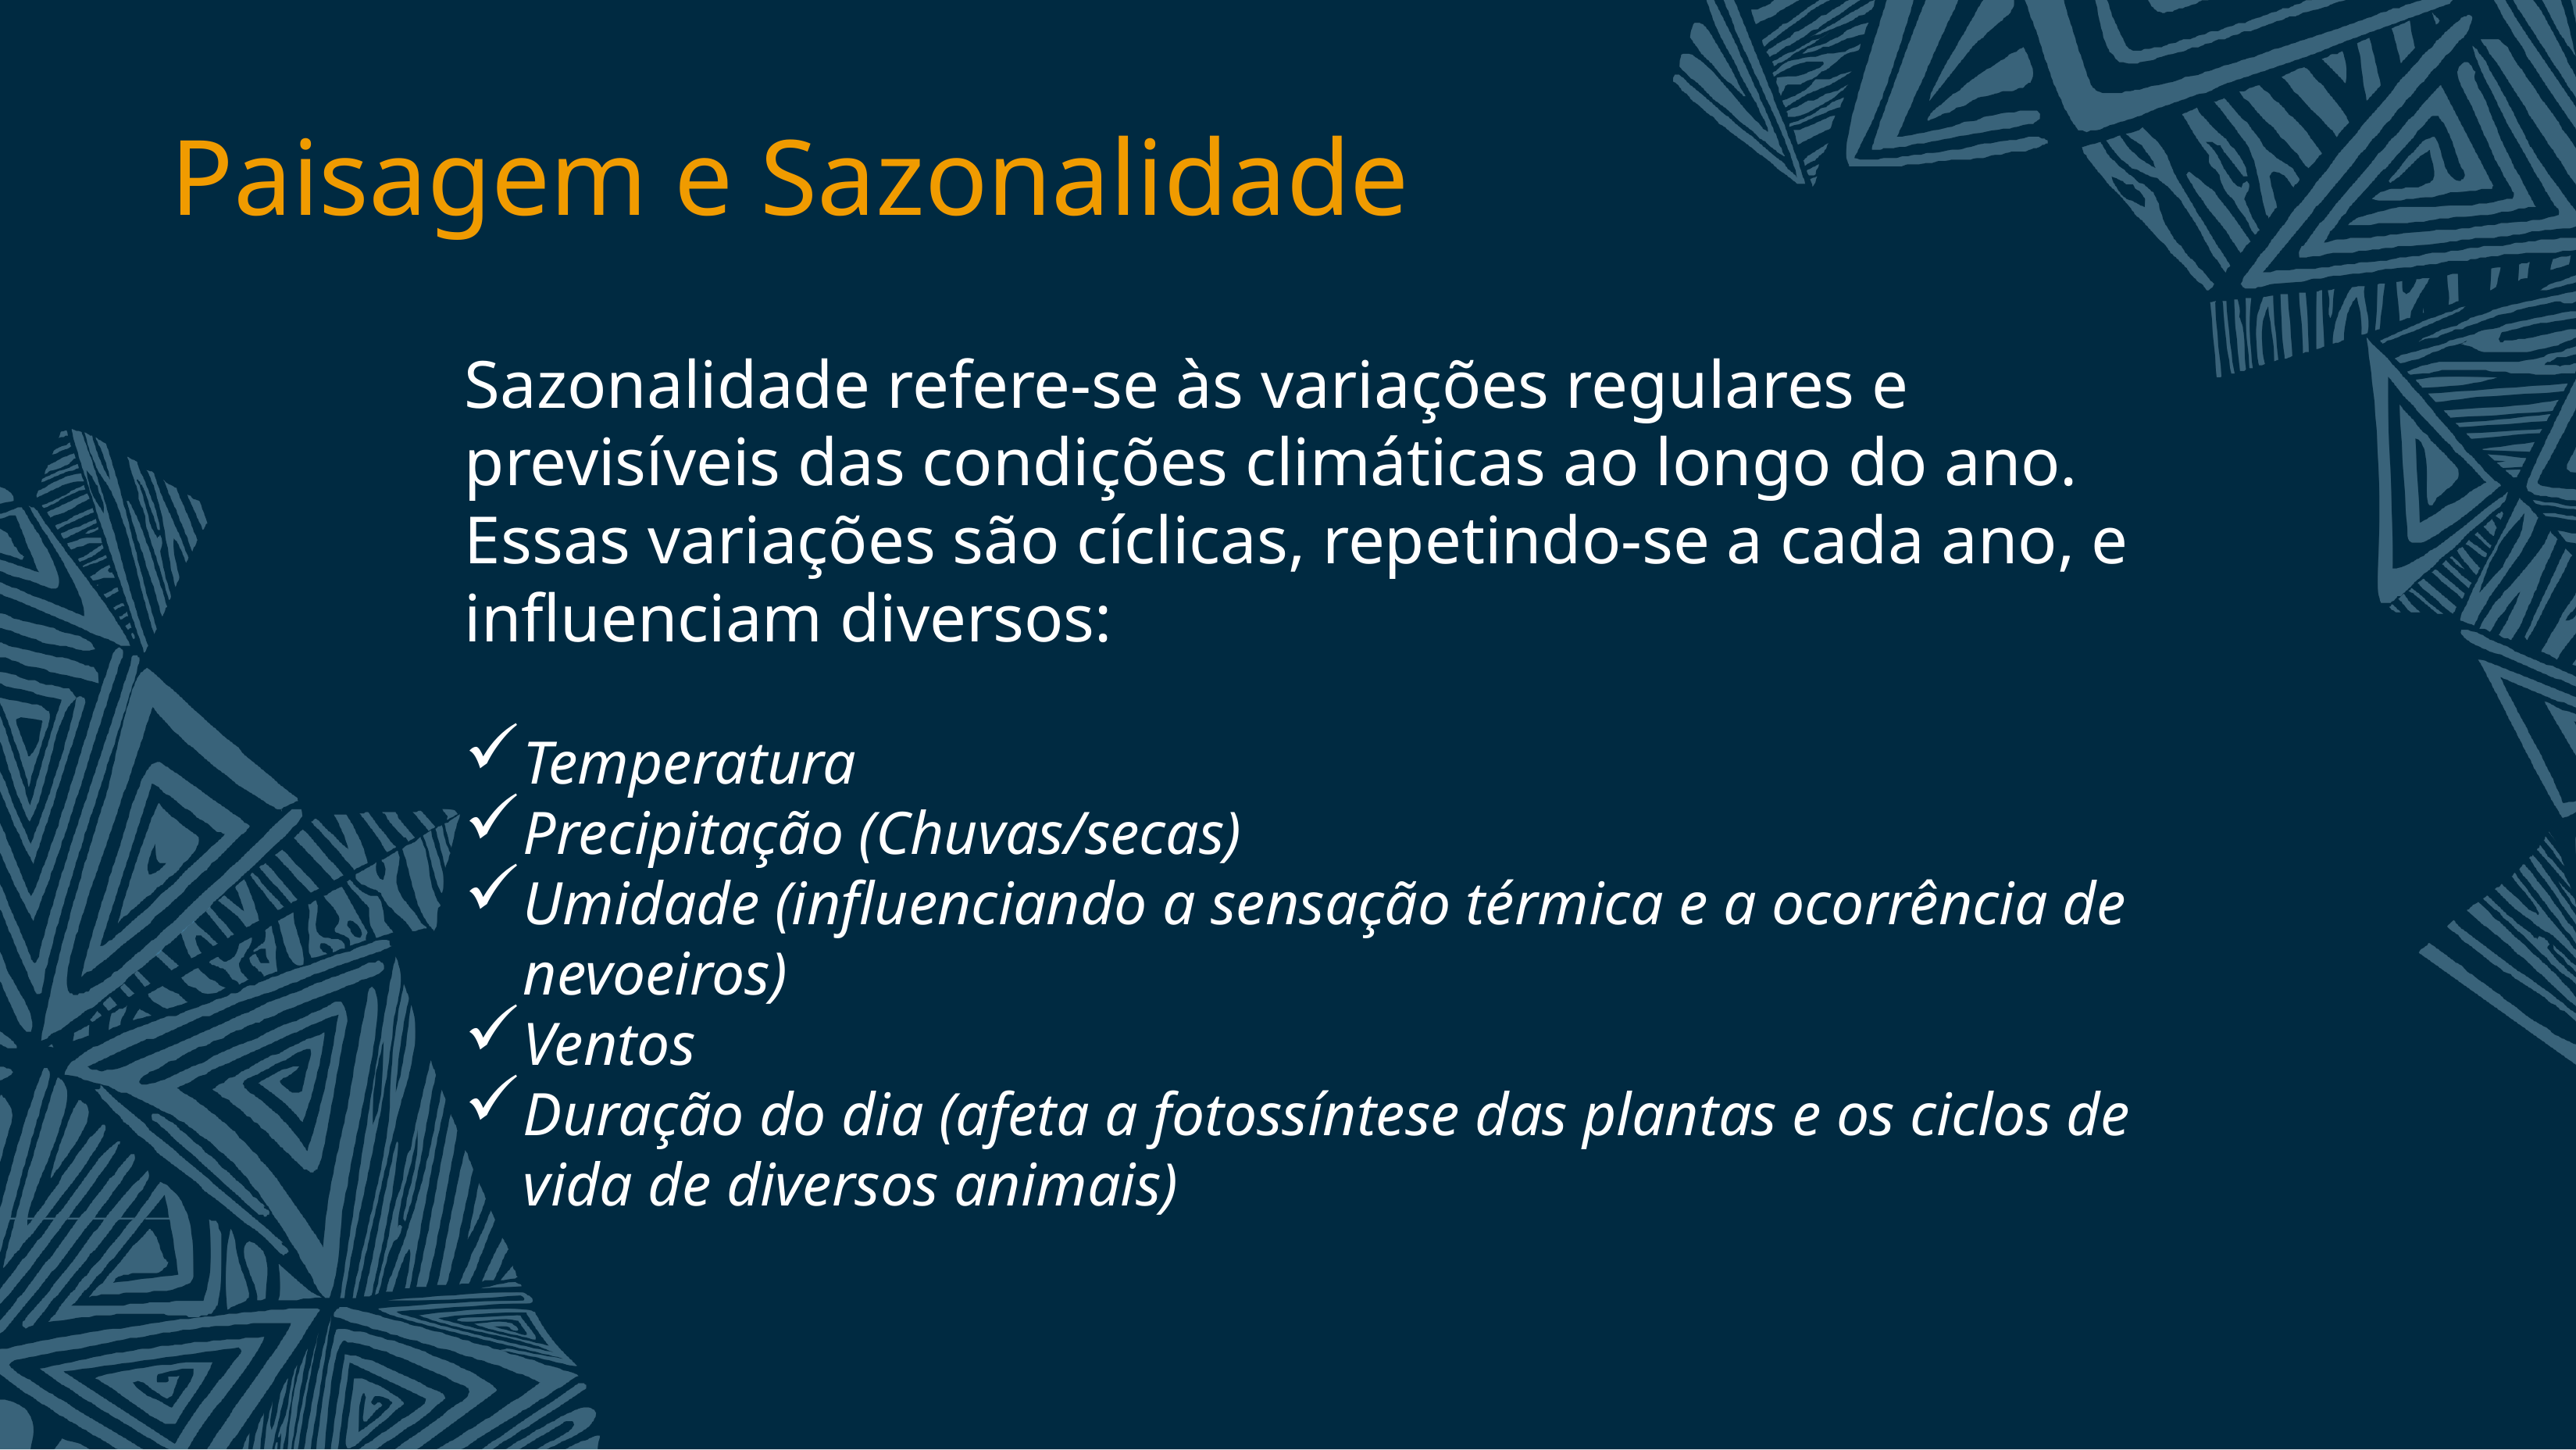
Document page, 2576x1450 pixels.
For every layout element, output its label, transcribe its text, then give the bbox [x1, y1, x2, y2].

text_box Sazonalidade refere-se às variações regulares e previsíveis das condições climáticas ao longo do ano. Essas variações são cíclicas, repetindo-se a cada ano, e influenciam diversos: Temperatura Precipitação (Chuvas/secas) Umidade (influenciando a sensação térmica e a ocorrência de nevoeiros) Ventos Duração do dia (afeta a fotossíntese das plantas e os ciclos de vida de diversos animais) [465, 341, 2244, 1218]
picture [1673, 0, 2576, 1109]
picture [0, 428, 601, 1450]
title Paisagem e Sazonalidade [170, 123, 1475, 367]
